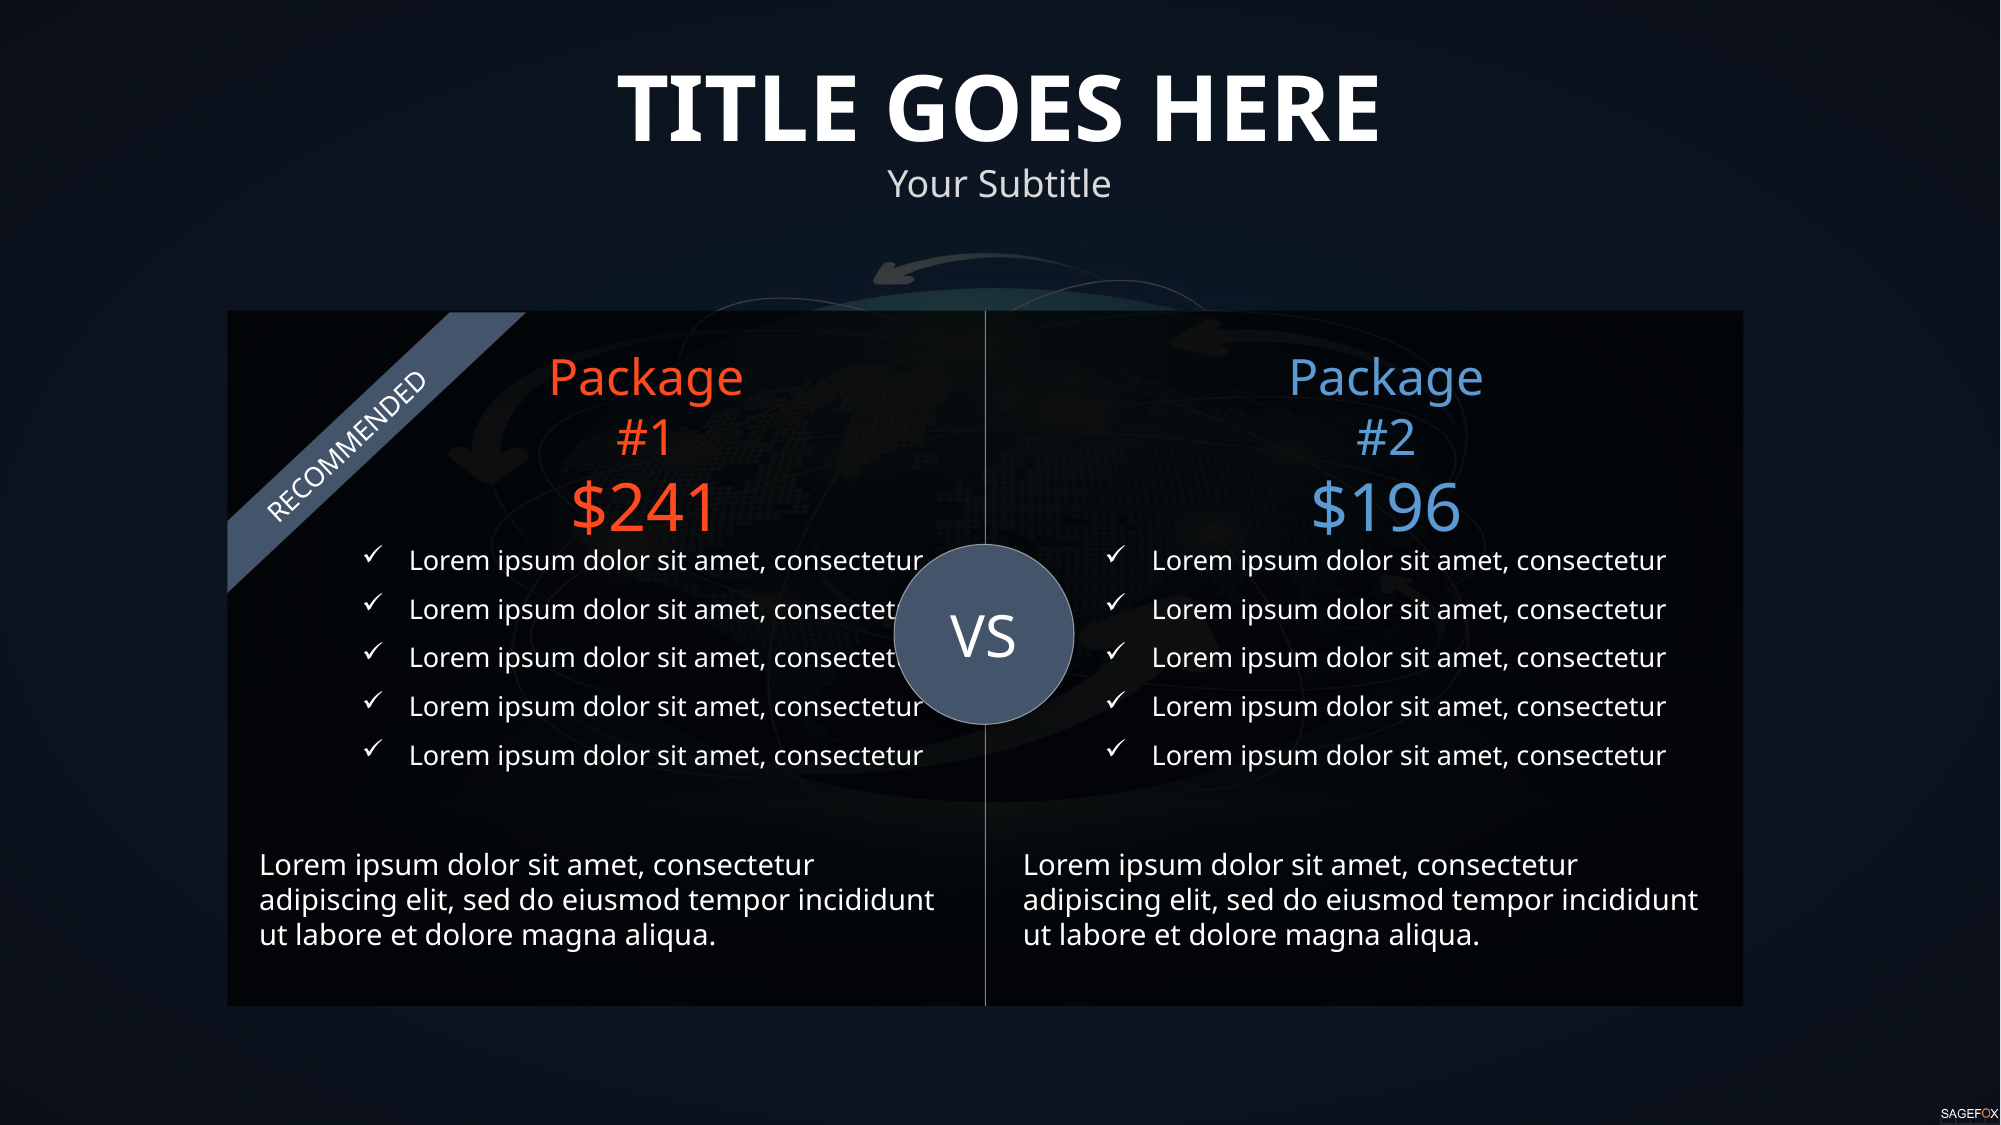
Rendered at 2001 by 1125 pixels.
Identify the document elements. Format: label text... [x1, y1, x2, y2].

text_box Lorem ipsum dolor sit amet, consectetur adipiscing elit, sed do eiusmod tempor incididunt ut labore et dolore magna aliqua. [244, 839, 963, 1004]
text_box Lorem ipsum dolor sit amet, consectetur Lorem ipsum dolor sit amet, consectetur Lorem ipsum dolor sit amet, consectetur Lorem ipsum dolor sit amet, consectetur Lorem ipsum dolor sit amet, consectetur [1089, 519, 1683, 779]
text_box VS [893, 543, 985, 726]
text_box Package #2 $196 [1251, 337, 1522, 598]
text_box VS [986, 543, 1076, 726]
text_box TITLE GOES HERE Your Subtitle [548, 42, 1452, 212]
text_box Package #1 $241 [511, 337, 782, 598]
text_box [206, 312, 527, 593]
picture [1940, 0, 2001, 1125]
text_box Lorem ipsum dolor sit amet, consectetur adipiscing elit, sed do eiusmod tempor incididunt ut labore et dolore magna aliqua. [1008, 839, 1727, 1004]
text_box Lorem ipsum dolor sit amet, consectetur Lorem ipsum dolor sit amet, consectetur Lorem ipsum dolor sit amet, consectetur Lorem ipsum dolor sit amet, consectetur Lorem ipsum dolor sit amet, consectetur [347, 519, 940, 779]
text_box [226, 309, 1745, 1007]
